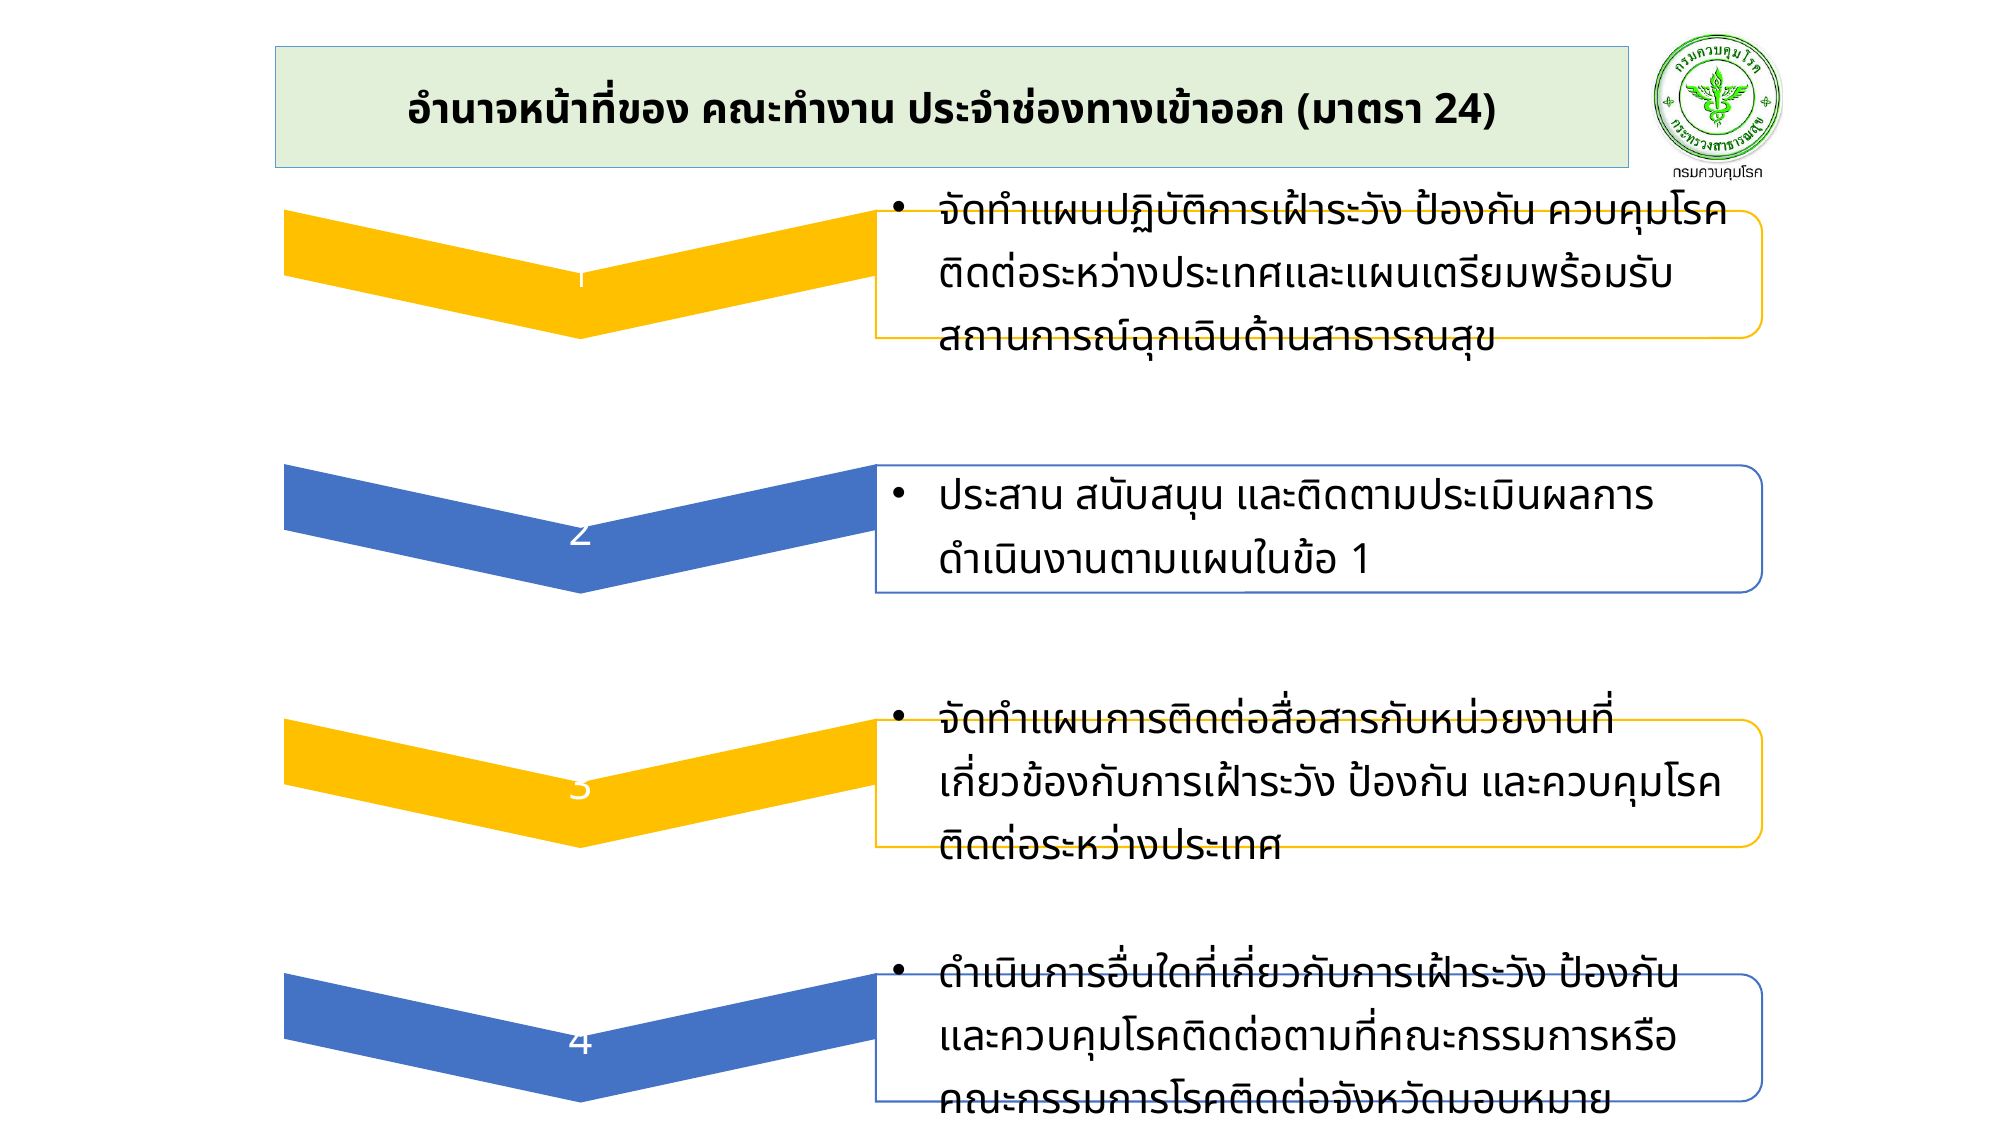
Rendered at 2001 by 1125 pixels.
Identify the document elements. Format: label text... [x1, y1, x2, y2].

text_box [285, 210, 1763, 1102]
picture [1651, 31, 1783, 183]
text_box อำนาจหน้าที่ของ คณะทำงาน ประจำช่องทางเข้าออก (มาตรา 24) [275, 46, 1629, 168]
